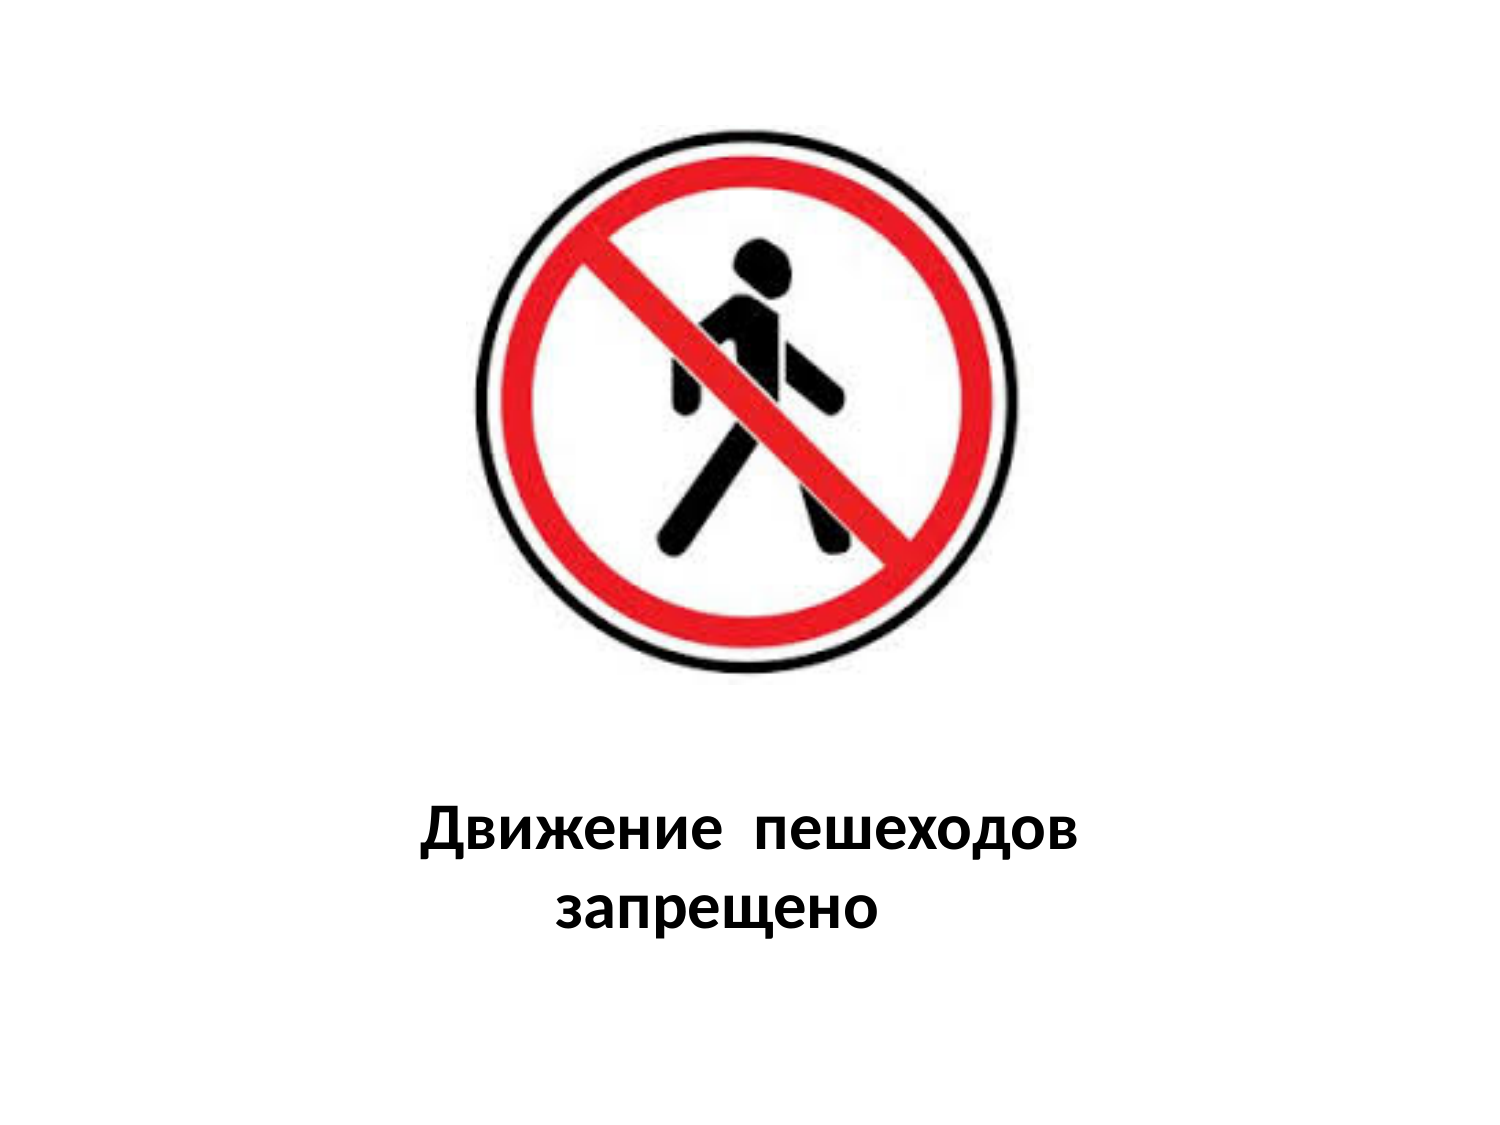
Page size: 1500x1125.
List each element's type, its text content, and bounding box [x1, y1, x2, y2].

text_box Движение пешеходов запрещено [360, 775, 1140, 950]
picture [466, 125, 1034, 685]
